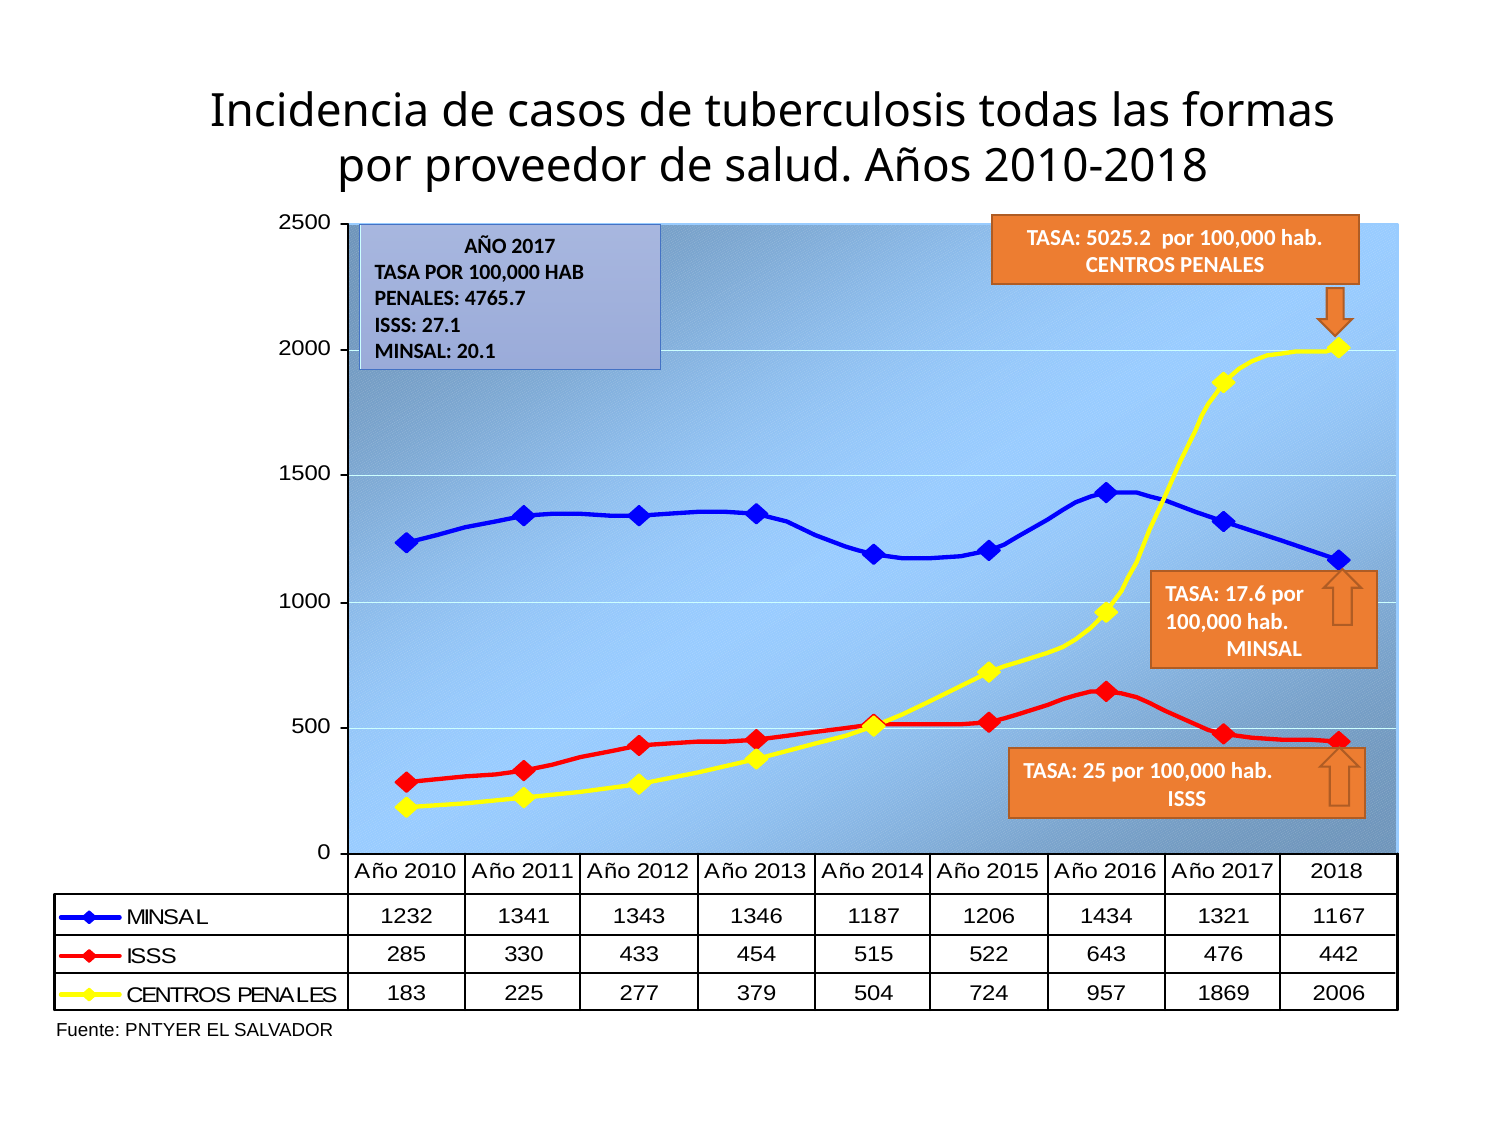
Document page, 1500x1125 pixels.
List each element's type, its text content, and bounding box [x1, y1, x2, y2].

text_box Incidencia de casos de tuberculosis todas las formas por proveedor de salud. Años 2010-2018 [182, 73, 1364, 173]
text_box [41, 173, 1433, 1049]
